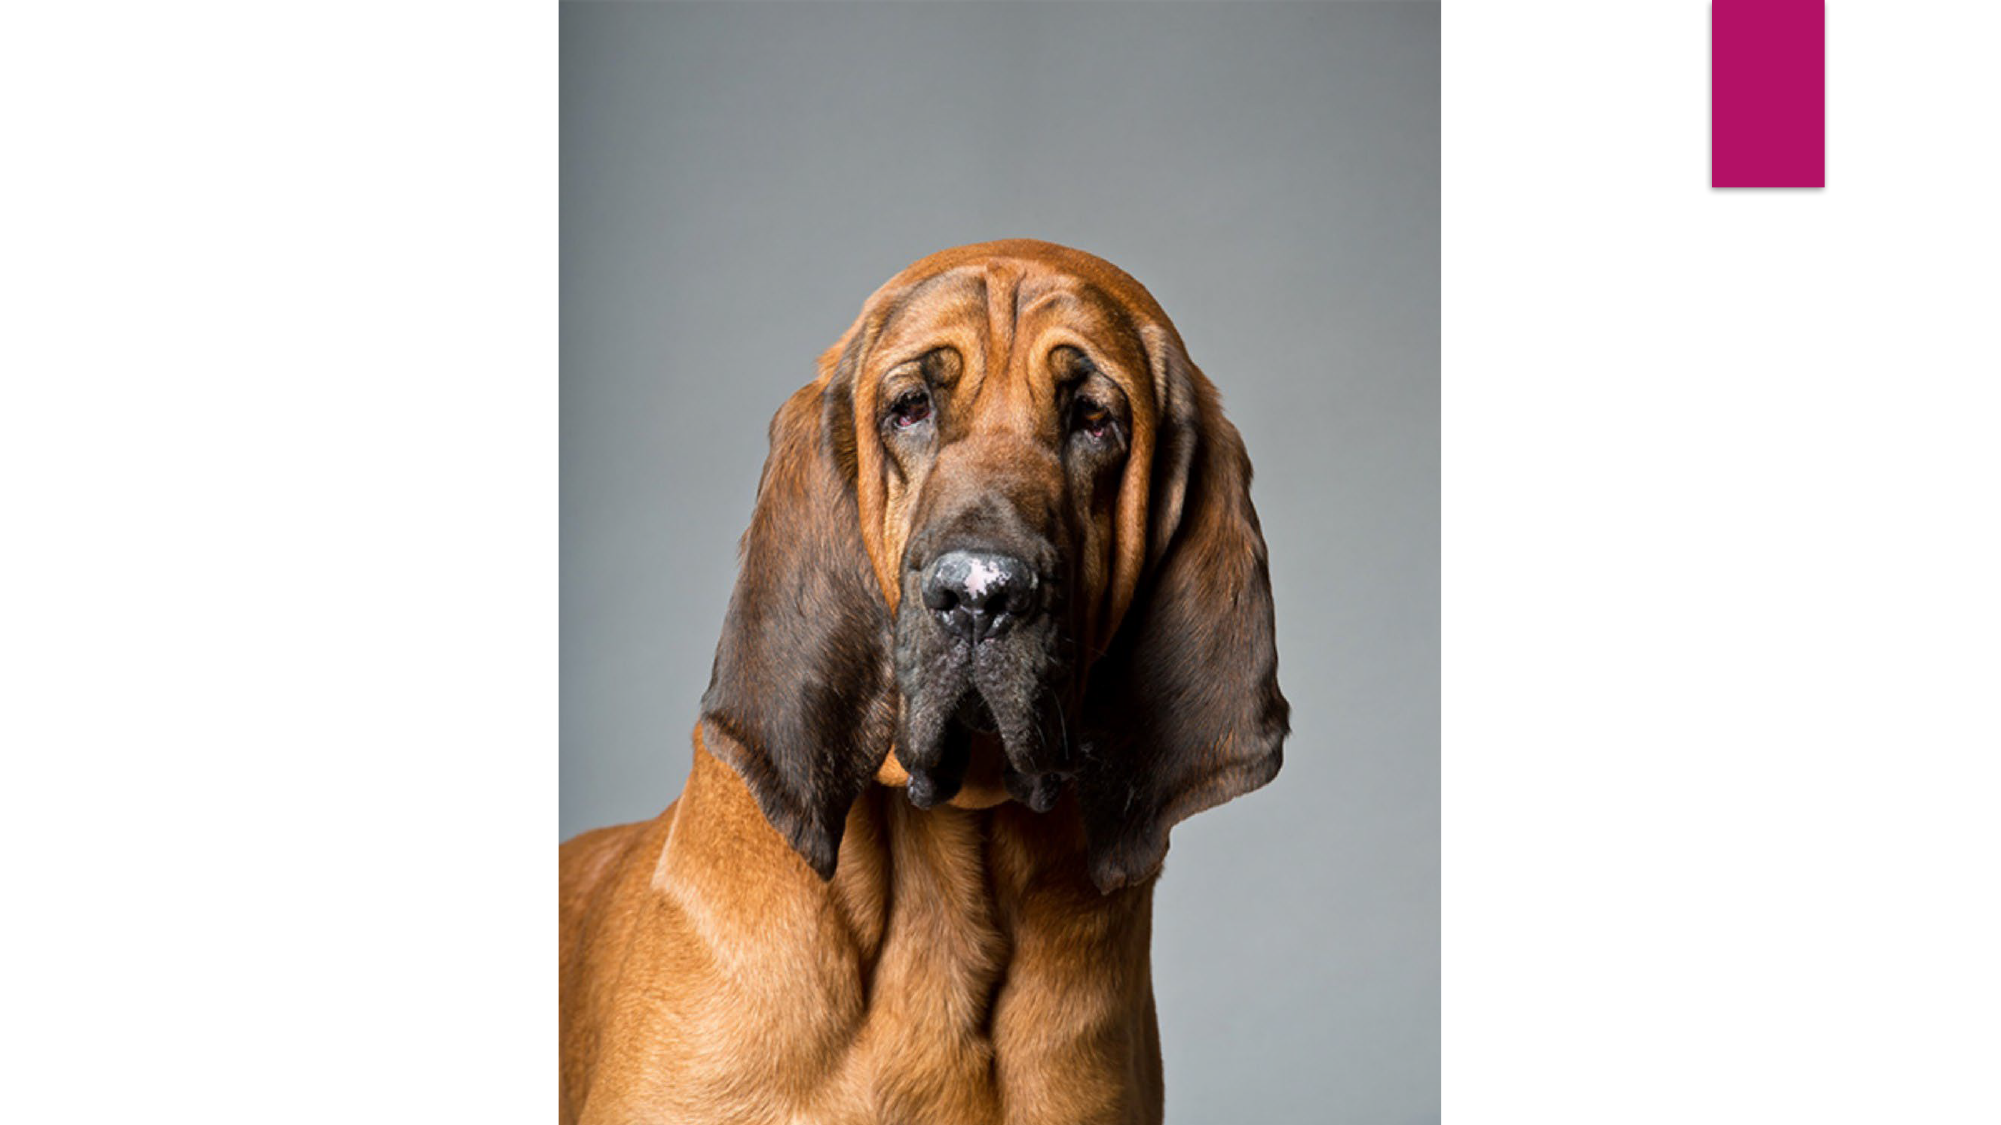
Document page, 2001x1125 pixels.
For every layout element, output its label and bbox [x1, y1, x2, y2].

picture [558, 0, 1442, 1125]
